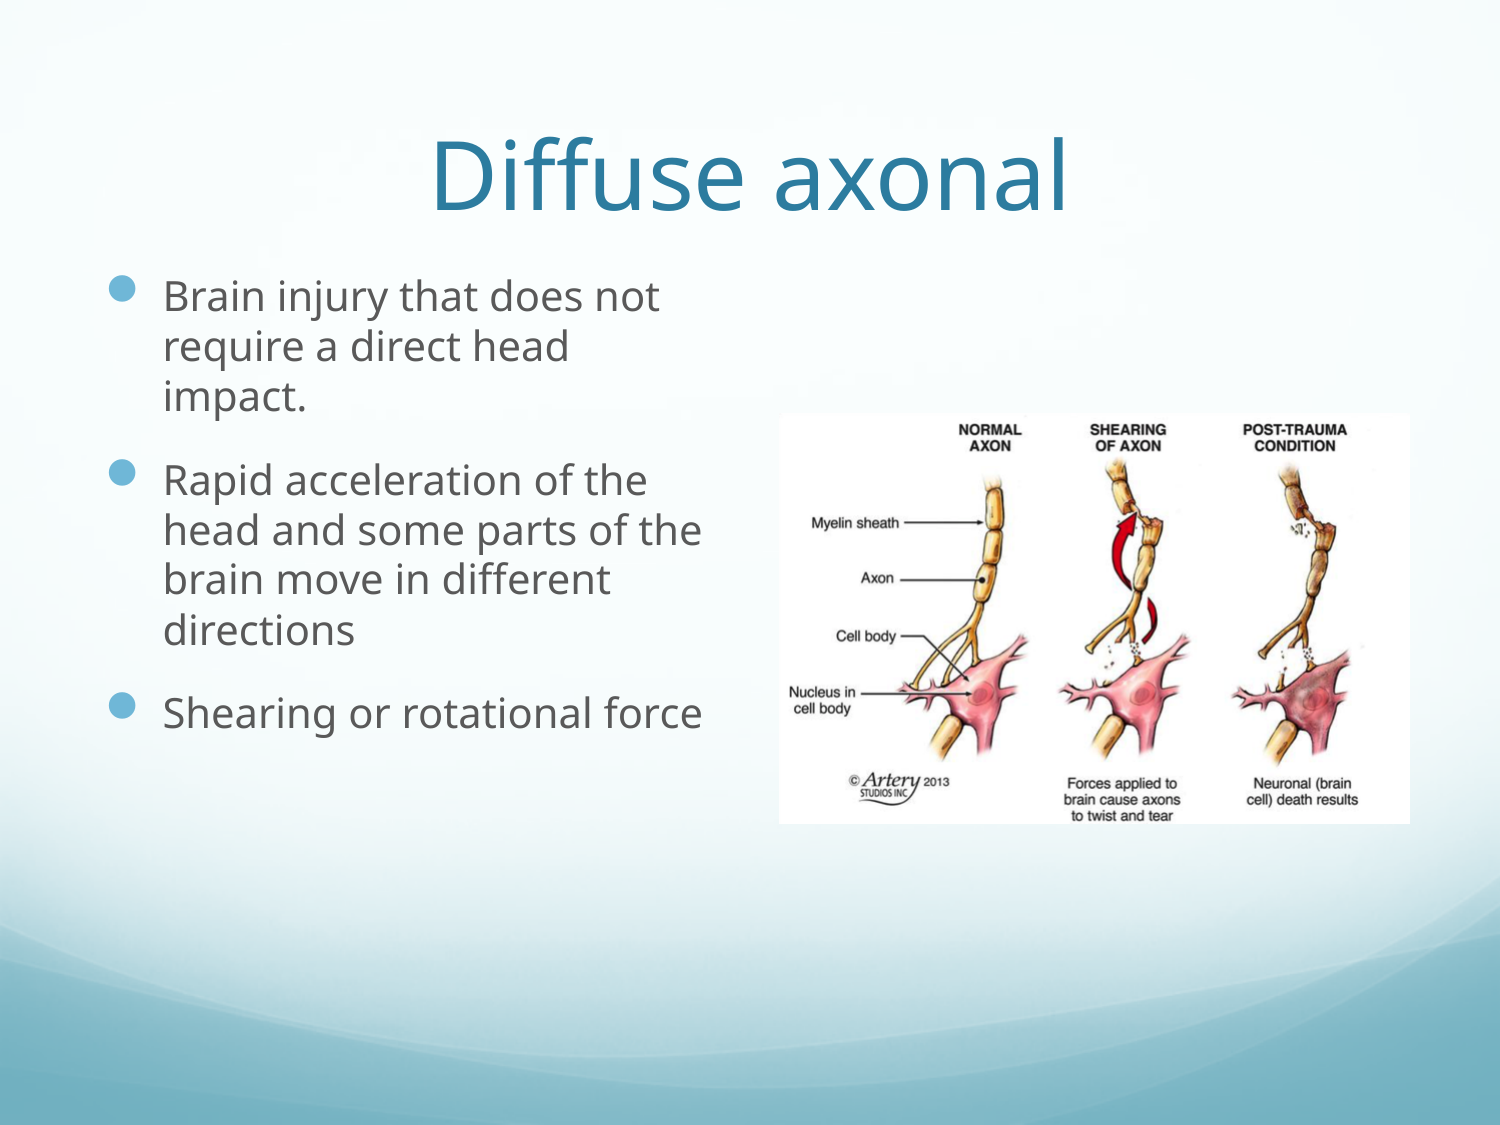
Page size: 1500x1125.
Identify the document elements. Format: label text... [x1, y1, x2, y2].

title Diffuse axonal [90, 17, 1410, 237]
list Brain injury that does not require a direct head impact. Rapid acceleration of the head and some parts of the brain move in different directions Shearing or rotational force [90, 262, 721, 975]
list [778, 261, 1410, 976]
